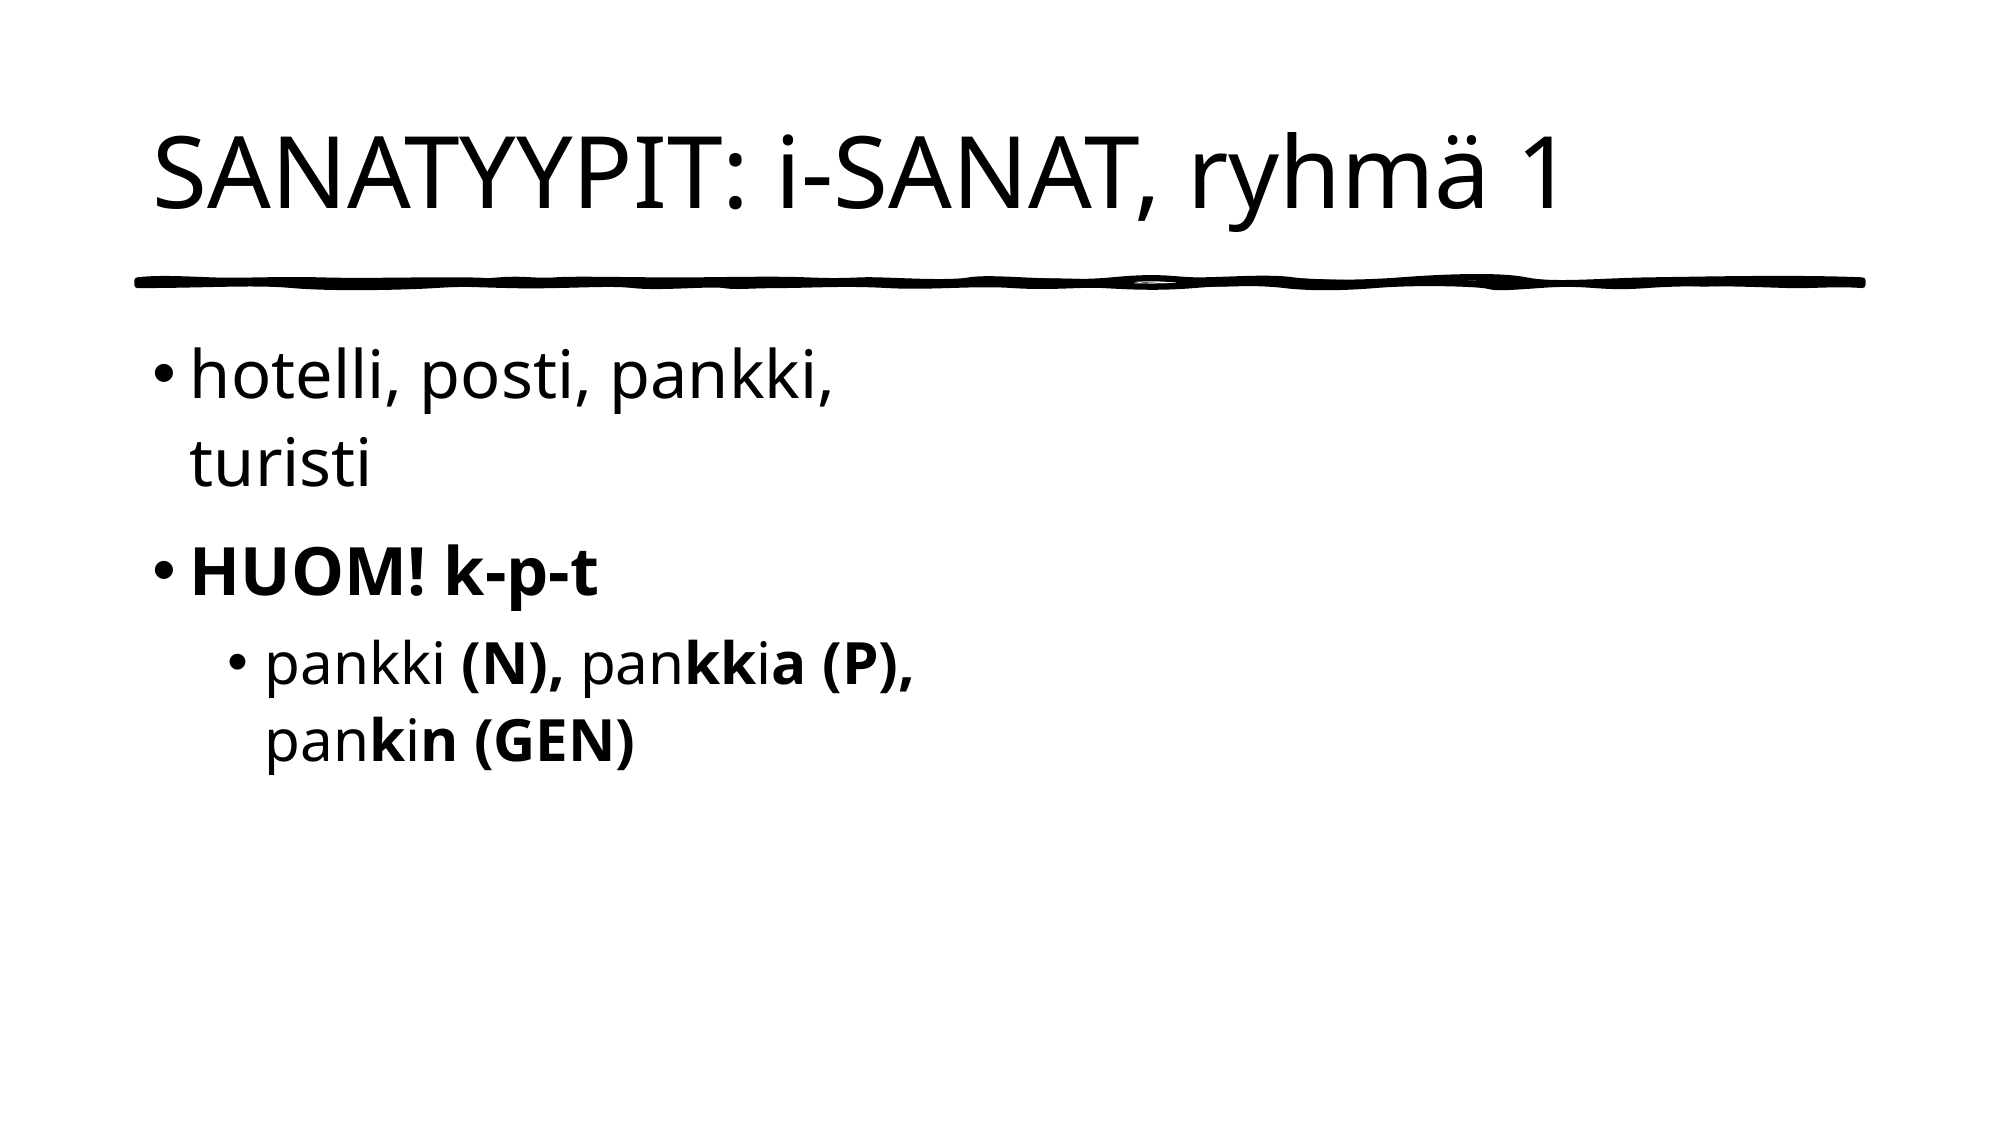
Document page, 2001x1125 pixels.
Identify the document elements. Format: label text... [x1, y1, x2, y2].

title SANATYYPIT: i-SANAT, ryhmä 1 [137, 59, 1863, 278]
list hotelli, posti, pankki, turisti HUOM! k-p-t pankki (N), pankkia (P), pankin (GEN) [137, 316, 988, 1066]
